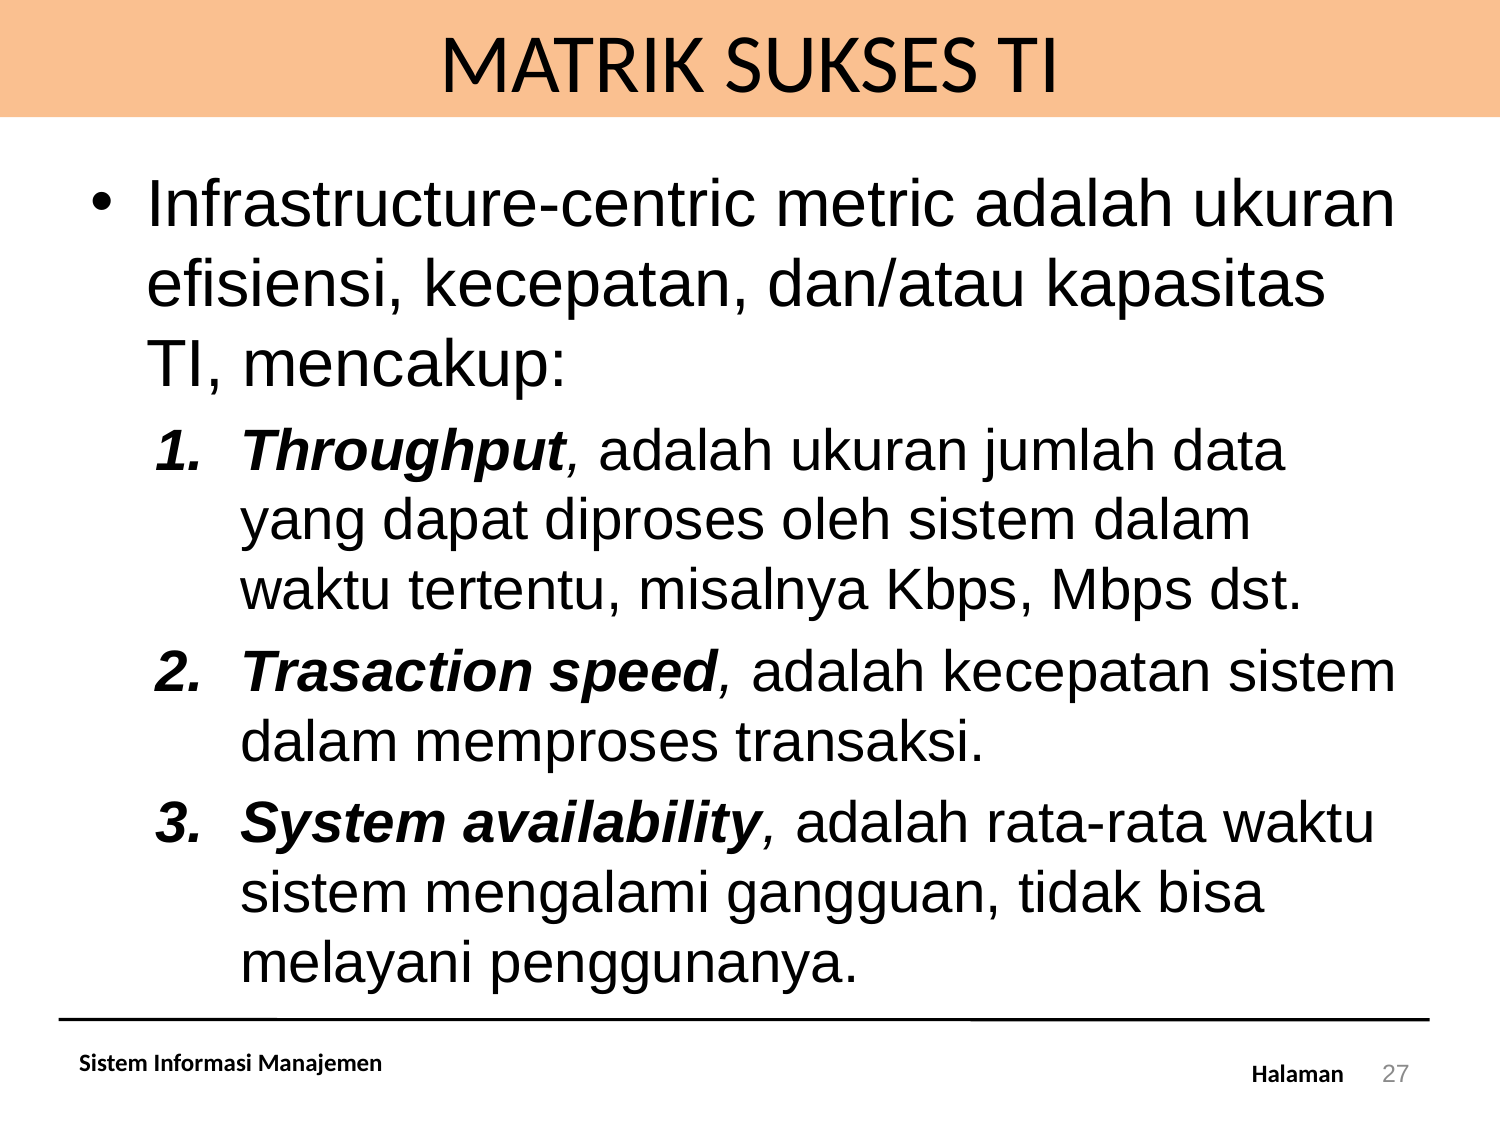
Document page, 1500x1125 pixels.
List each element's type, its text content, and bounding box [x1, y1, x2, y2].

slide_number 27 [1359, 1042, 1425, 1103]
title MATRIK SUKSES TI [0, 0, 1500, 118]
footer Sistem Informasi Manajemen [64, 1031, 446, 1092]
list Infrastructure-centric metric adalah ukuran efisiensi, kecepatan, dan/atau kapasitas TI, mencakup: Throughput, adalah ukuran jumlah data yang dapat diproses oleh sistem dalam waktu tertentu, misalnya Kbps, Mbps dst. Trasaction speed, adalah kecepatan sistem dalam memproses transaksi. System availability, adalah rata-rata waktu sistem mengalami gangguan, tidak bisa melayani penggunanya. [75, 152, 1425, 1005]
